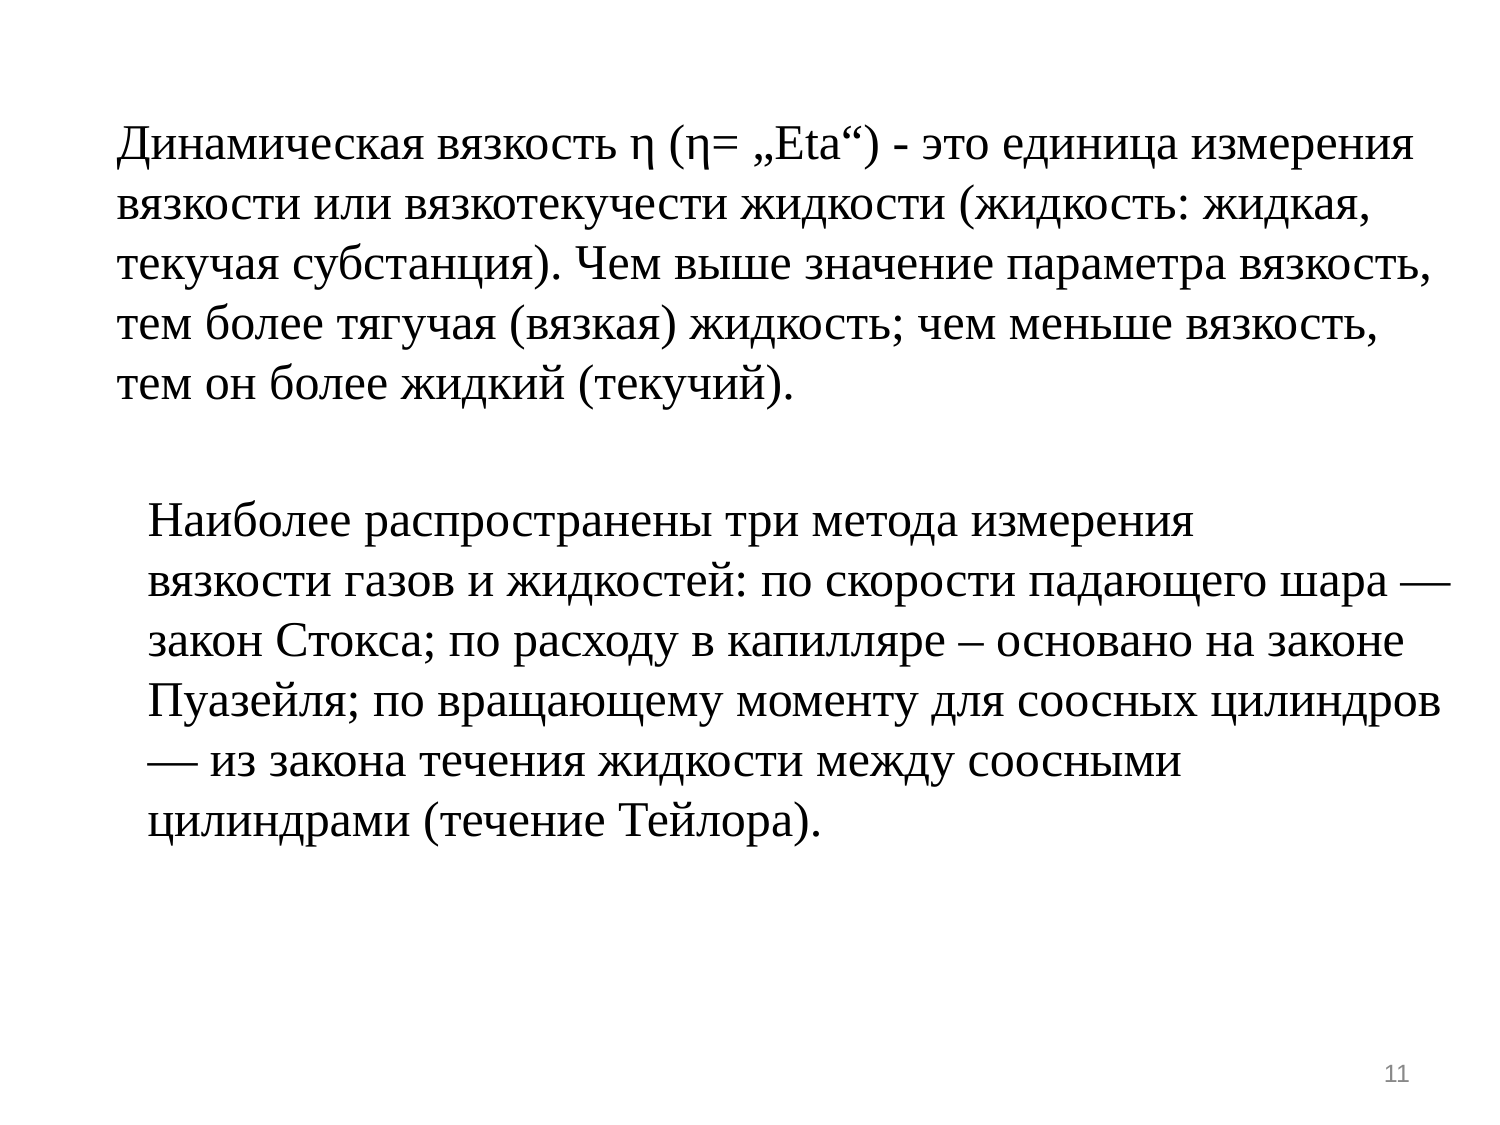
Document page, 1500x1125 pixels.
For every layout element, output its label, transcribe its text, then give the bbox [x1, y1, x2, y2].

slide_number 11 [1074, 1042, 1425, 1103]
text_box Динамическая вязкость η (η= „Eta“) - это единица измерения вязкости или вязкотекучести жидкости (жидкость: жидкая, текучая субстанция). Чем выше значение параметра вязкость, тем более тягучая (вязкая) жидкость; чем меньше вязкость, тем он более жидкий (текучий). [101, 101, 1470, 417]
text_box Наиболее распространены три метода измерения вязкости газов и жидкостей: по скорости падающего шара — закон Стокса; по расходу в капилляре – основано на законе Пуазейля; по вращающему моменту для соосных цилиндров — из закона течения жидкости между соосными цилиндрами (течение Тейлора). [132, 478, 1472, 854]
